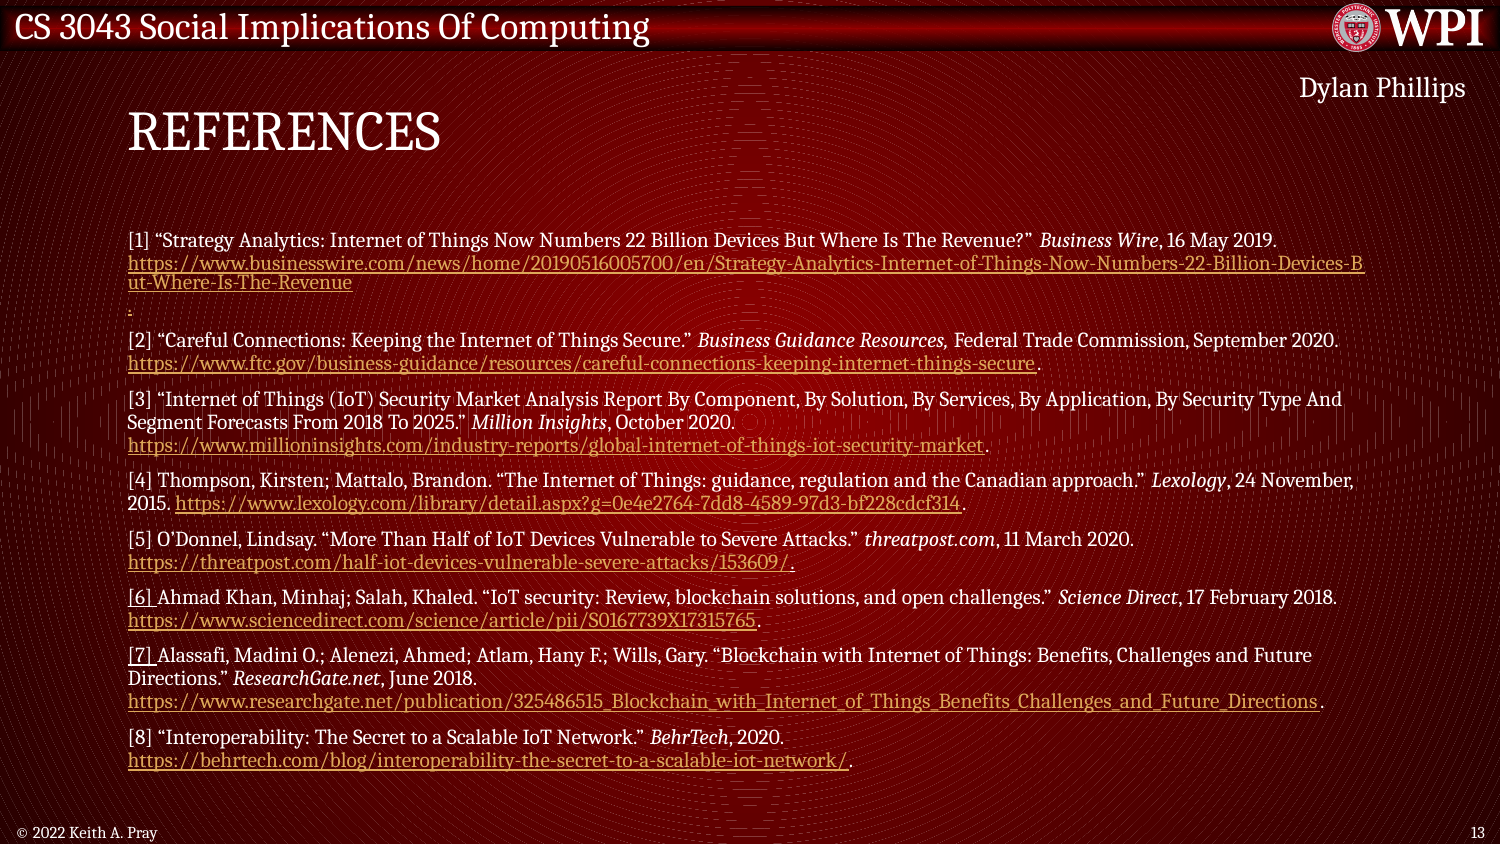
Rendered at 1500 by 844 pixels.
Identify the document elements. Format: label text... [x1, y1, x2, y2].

footer © 2022 Keith A. Pray [0, 819, 913, 844]
picture [1332, 3, 1483, 52]
slide_number 13 [1397, 819, 1500, 844]
list [1] “Strategy Analytics: Internet of Things Now Numbers 22 Billion Devices But Where Is The Revenue?” Business Wire, 16 May 2019. https://www.businesswire.com/news/home/20190516005700/en/Strategy-Analytics-Internet-of-Things-Now-Numbers-22-Billion-Devices-But-Where-Is-The-Revenue. [2] “Careful Connections: Keeping the Internet of Things Secure.” Business Guidance Resources, Federal Trade Commission, September 2020. https://www.ftc.gov/business-guidance/resources/careful-connections-keeping-internet-things-secure. [3] “Internet of Things (IoT) Security Market Analysis Report By Component, By Solution, By Services, By Application, By Security Type And Segment Forecasts From 2018 To 2025.” Million Insights, October 2020. https://www.millioninsights.com/industry-reports/global-internet-of-things-iot-security-market. [4] Thompson, Kirsten; Mattalo, Brandon. “The Internet of Things: guidance, regulation and the Canadian approach.” Lexology, 24 November, 2015. https://www.lexology.com/library/detail.aspx?g=0e4e2764-7dd8-4589-97d3-bf228cdcf314. [5] O’Donnel, Lindsay. “More Than Half of IoT Devices Vulnerable to Severe Attacks.” threatpost.com, 11 March 2020. https://threatpost.com/half-iot-devices-vulnerable-severe-attacks/153609/. [6] Ahmad Khan, Minhaj; Salah, Khaled. “IoT security: Review, blockchain solutions, and open challenges.” Science Direct, 17 February 2018. https://www.sciencedirect.com/science/article/pii/S0167739X17315765. [7] Alassafi, Madini O.; Alenezi, Ahmed; Atlam, Hany F.; Wills, Gary. “Blockchain with Internet of Things: Benefits, Challenges and Future Directions.” ResearchGate.net, June 2018. https://www.researchgate.net/publication/325486515_Blockchain_with_Internet_of_Things_Benefits_Challenges_and_Future_Directions. [8] “Interoperability: The Secret to a Scalable IoT Network.” BehrTech, 2020. https://behrtech.com/blog/interoperability-the-secret-to-a-scalable-iot-network/. [112, 221, 1388, 772]
title References [112, 59, 1388, 210]
text_box Dylan Phillips [1123, 61, 1481, 111]
